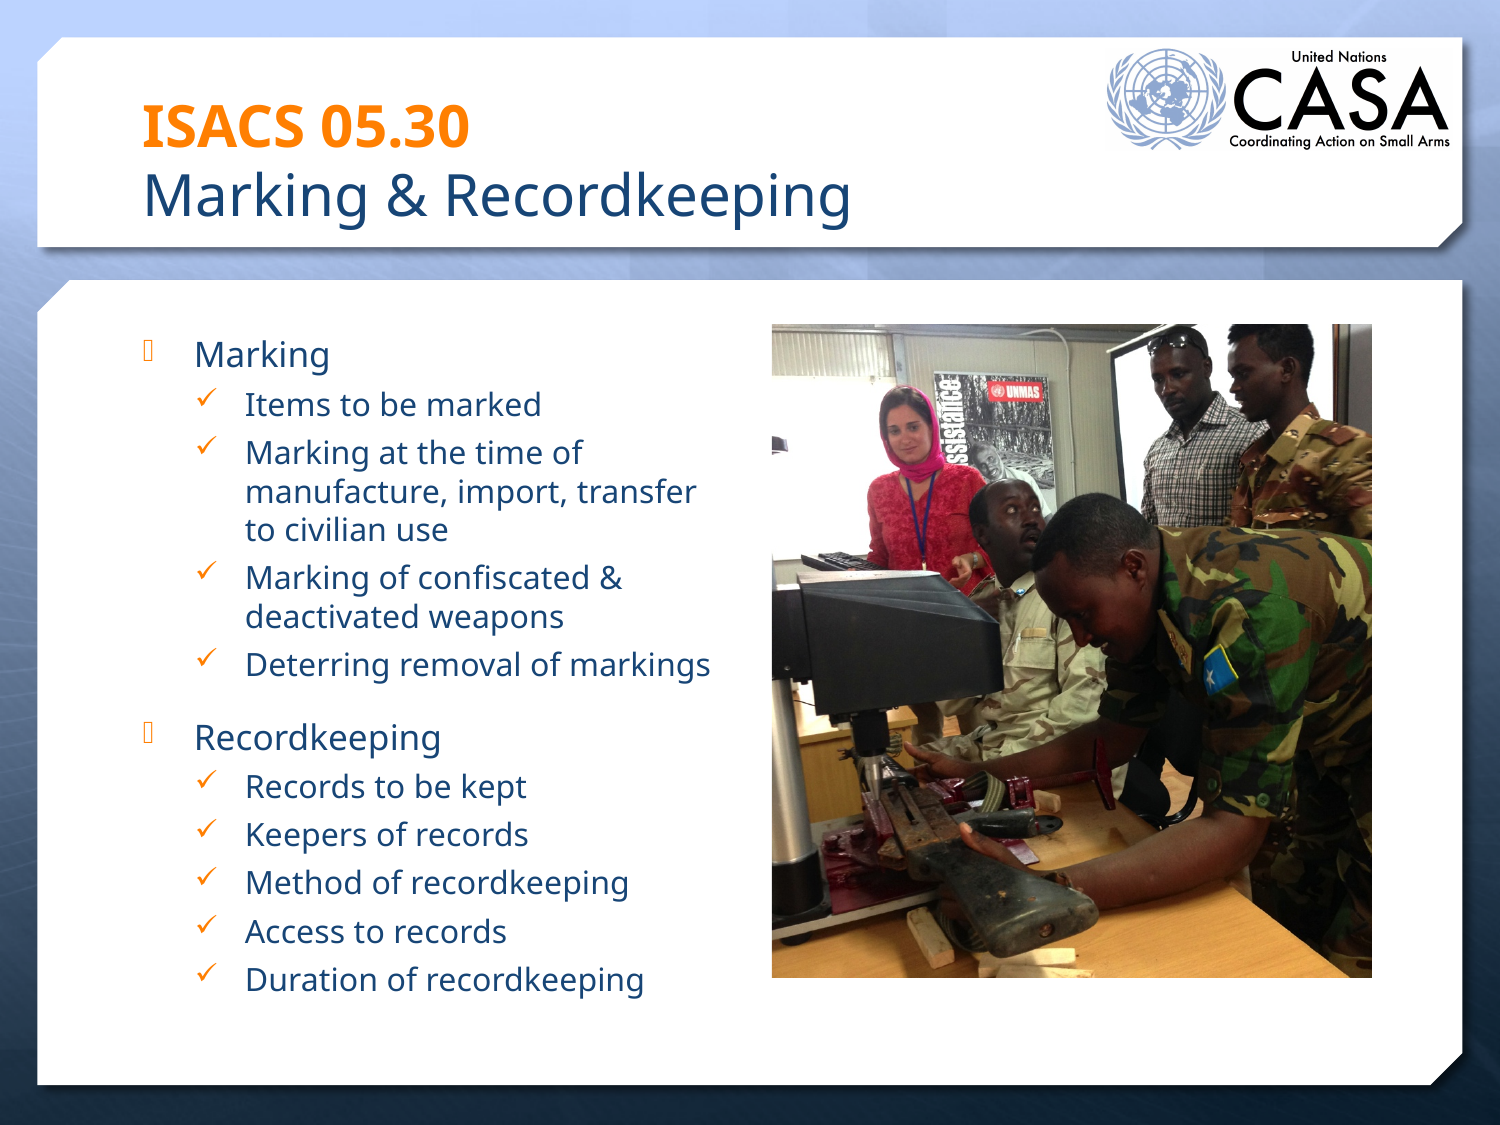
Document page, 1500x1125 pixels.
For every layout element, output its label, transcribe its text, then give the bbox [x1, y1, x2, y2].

picture [1104, 47, 1453, 152]
title ISACS 05.30 Marking & Recordkeeping [127, 48, 1372, 236]
list Marking Items to be marked Marking at the time of manufacture, import, transfer to civilian use Marking of confiscated & deactivated weapons Deterring removal of markings Recordkeeping Records to be kept Keepers of records Method of recordkeeping Access to records Duration of recordkeeping [127, 324, 728, 1020]
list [771, 324, 1373, 978]
